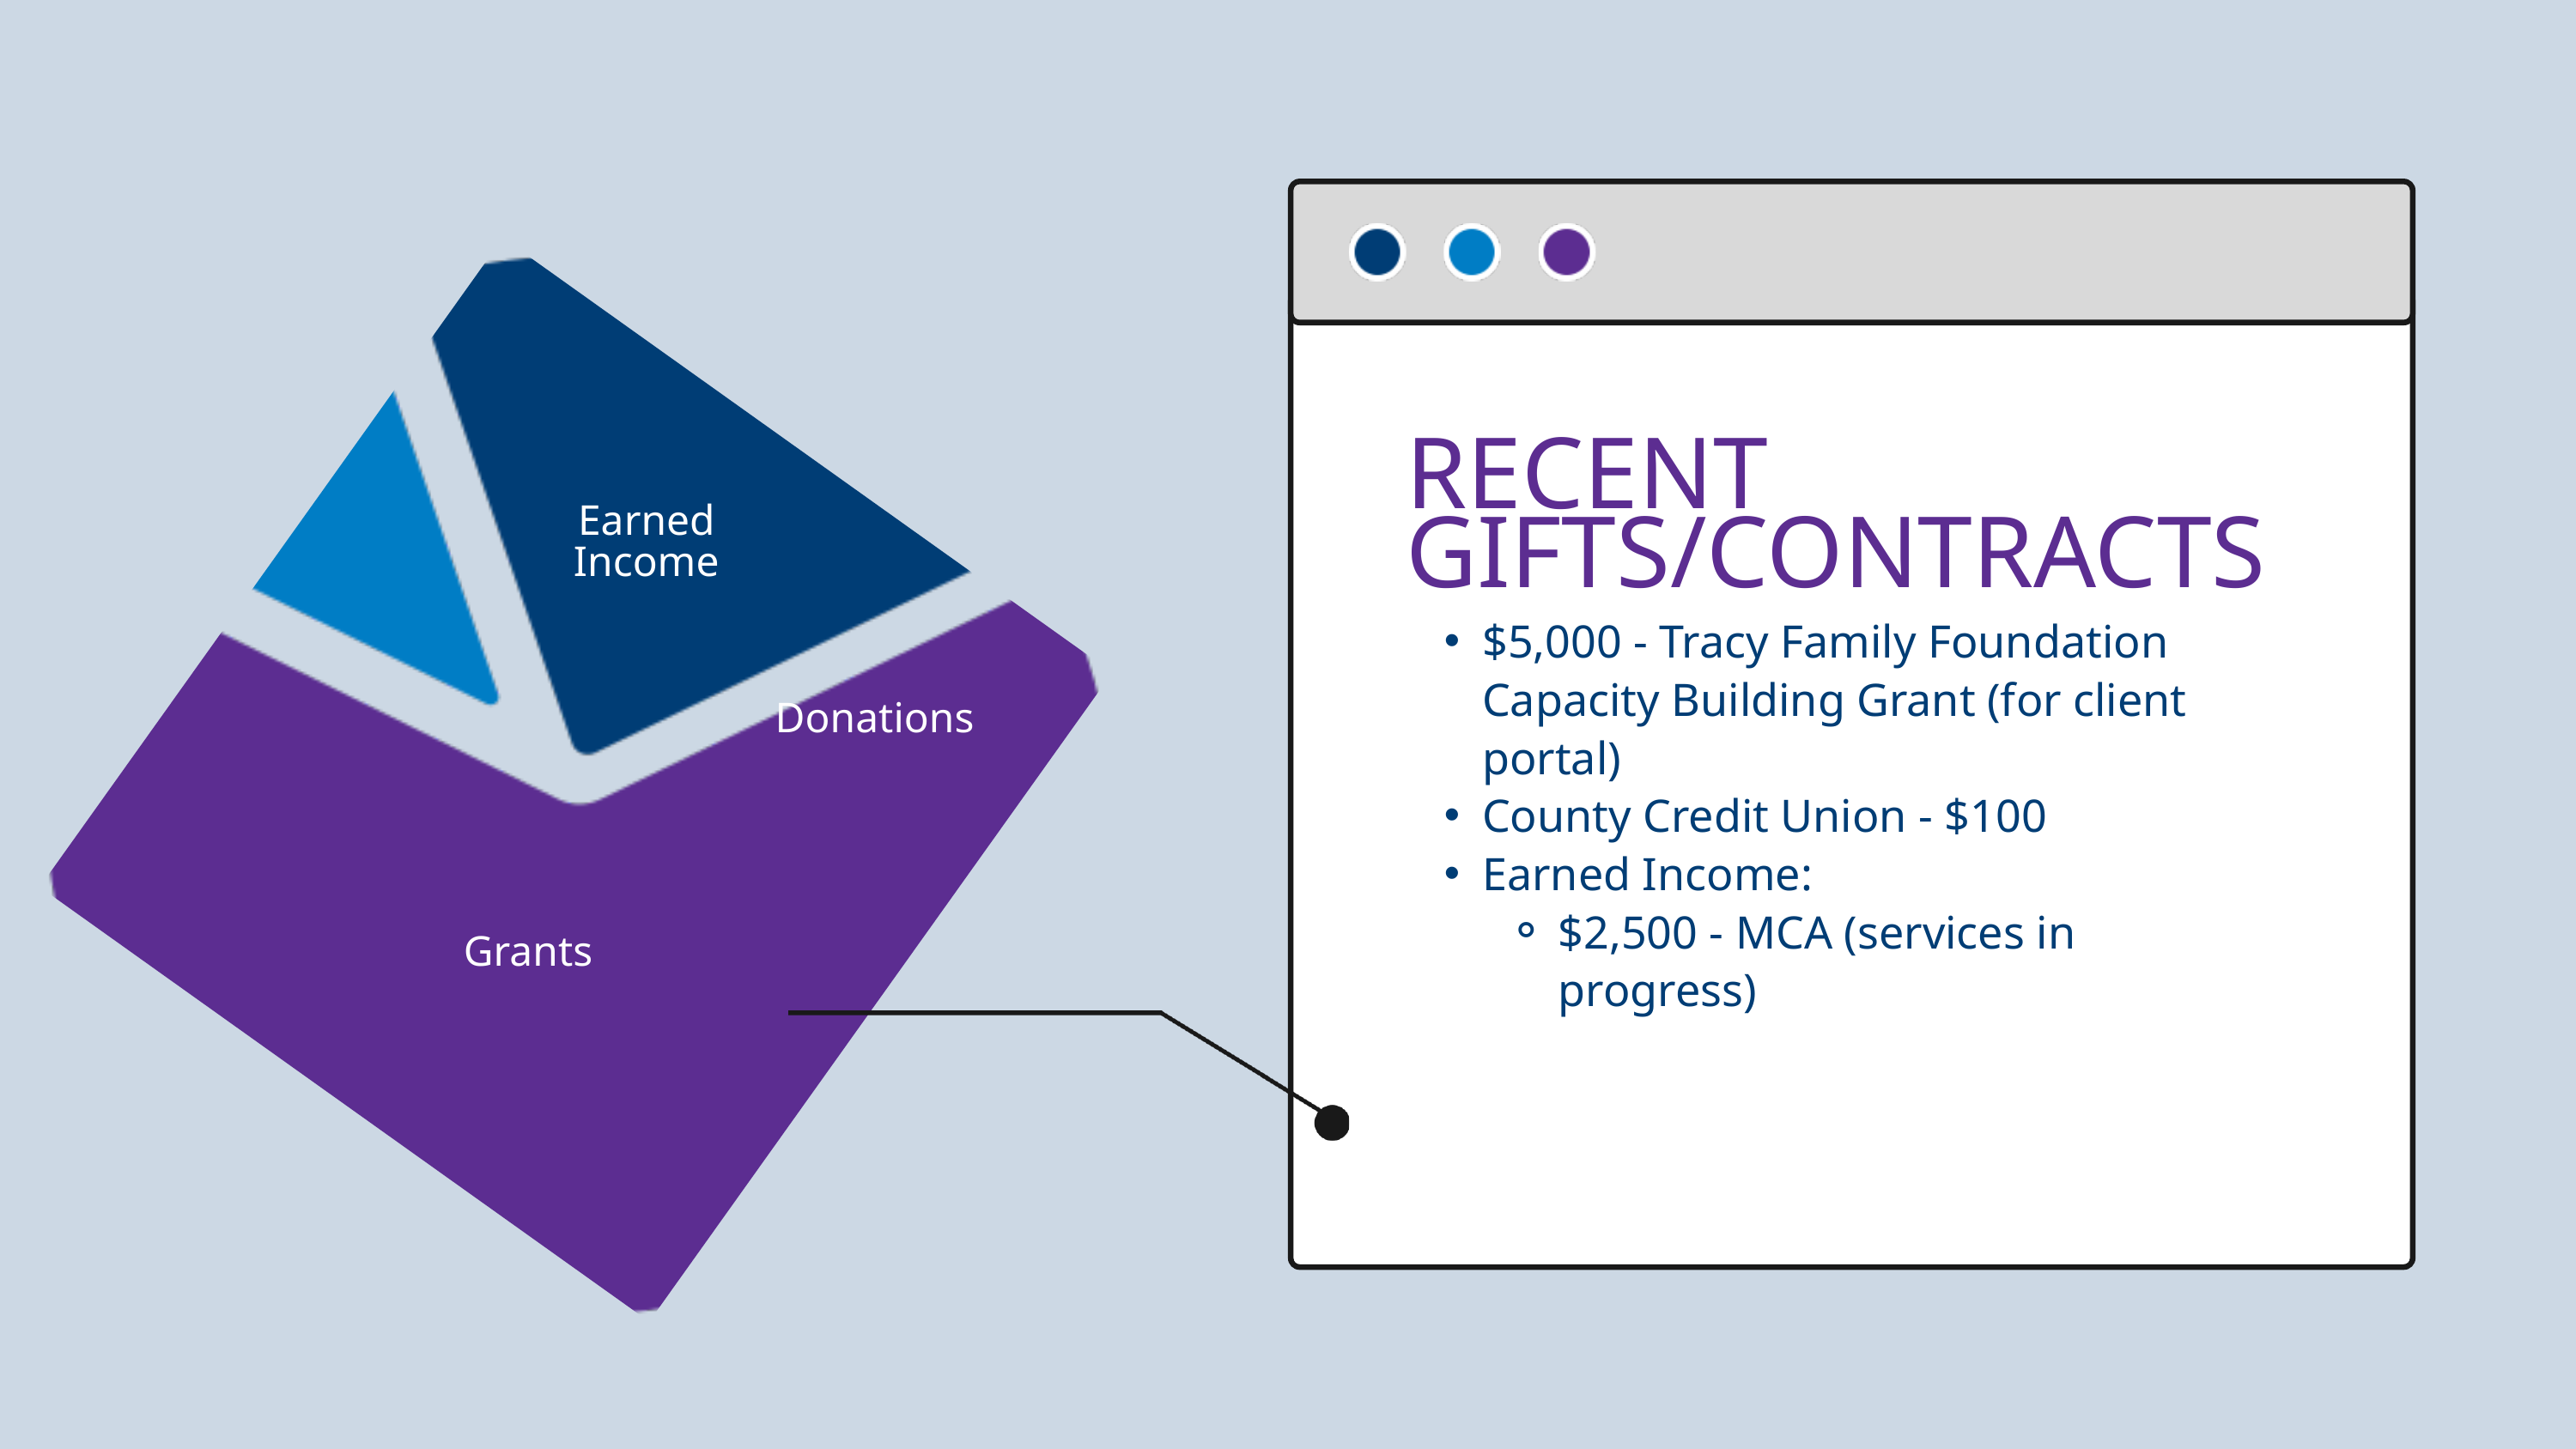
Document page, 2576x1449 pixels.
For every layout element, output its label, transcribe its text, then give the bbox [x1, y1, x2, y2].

text_box Earned Income [504, 502, 789, 585]
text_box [1287, 331, 2416, 1270]
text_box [1287, 178, 2416, 326]
text_box [39, 238, 1113, 1322]
text_box Grants [366, 932, 690, 974]
text_box [788, 1010, 1283, 1141]
text_box Donations [758, 700, 992, 742]
